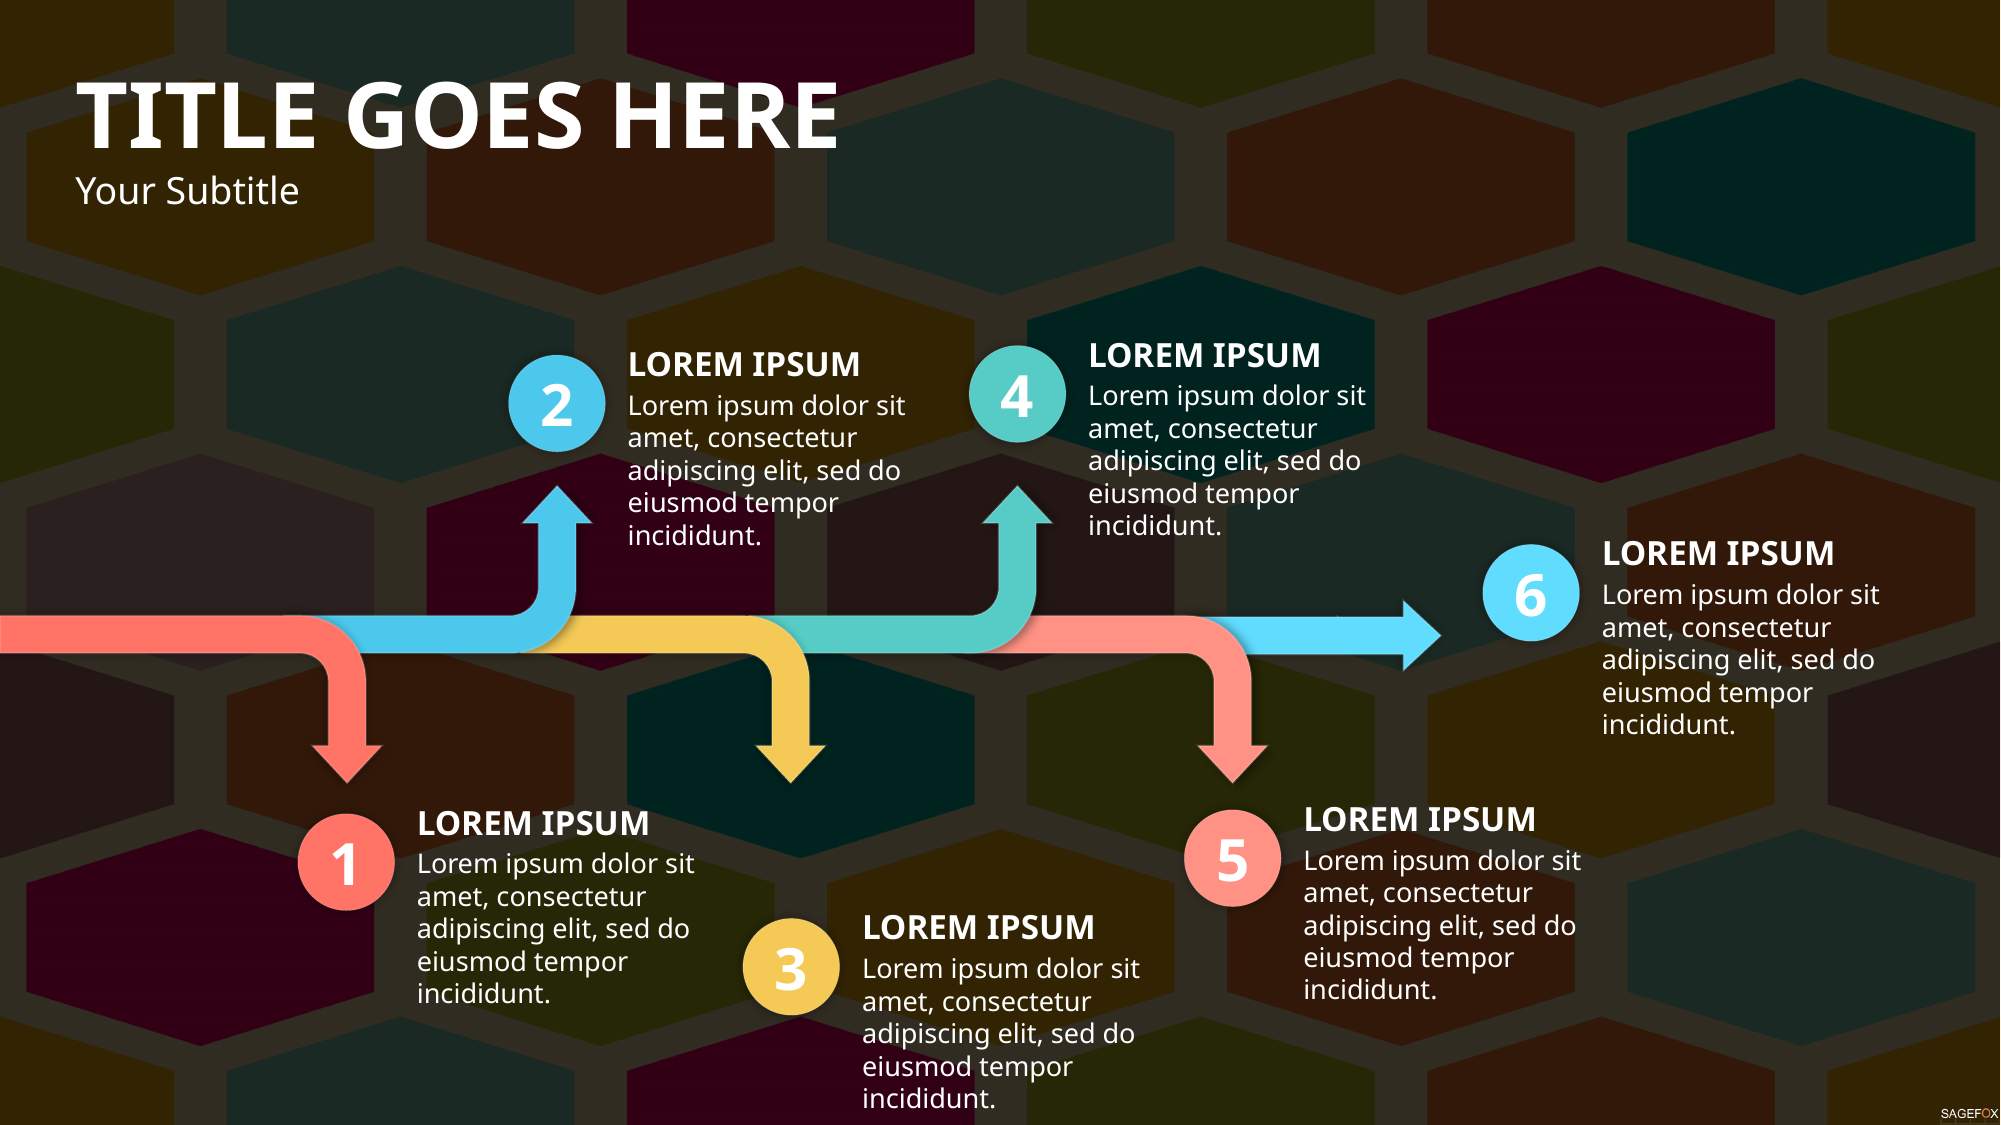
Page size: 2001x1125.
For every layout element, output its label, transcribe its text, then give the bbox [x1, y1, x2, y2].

text_box [1223, 598, 1443, 673]
picture [0, 0, 2001, 1125]
text_box [773, 511, 1055, 655]
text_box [1482, 532, 1948, 710]
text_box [969, 333, 1411, 511]
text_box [297, 801, 743, 979]
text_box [742, 906, 1208, 1084]
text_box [1184, 797, 1649, 975]
picture [588, 511, 995, 609]
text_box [508, 343, 978, 520]
text_box [549, 614, 828, 785]
text_box [330, 520, 595, 655]
text_box TITLE GOES HERE Your Subtitle [60, 49, 1036, 220]
text_box [0, 614, 385, 785]
text_box [1010, 614, 1270, 785]
